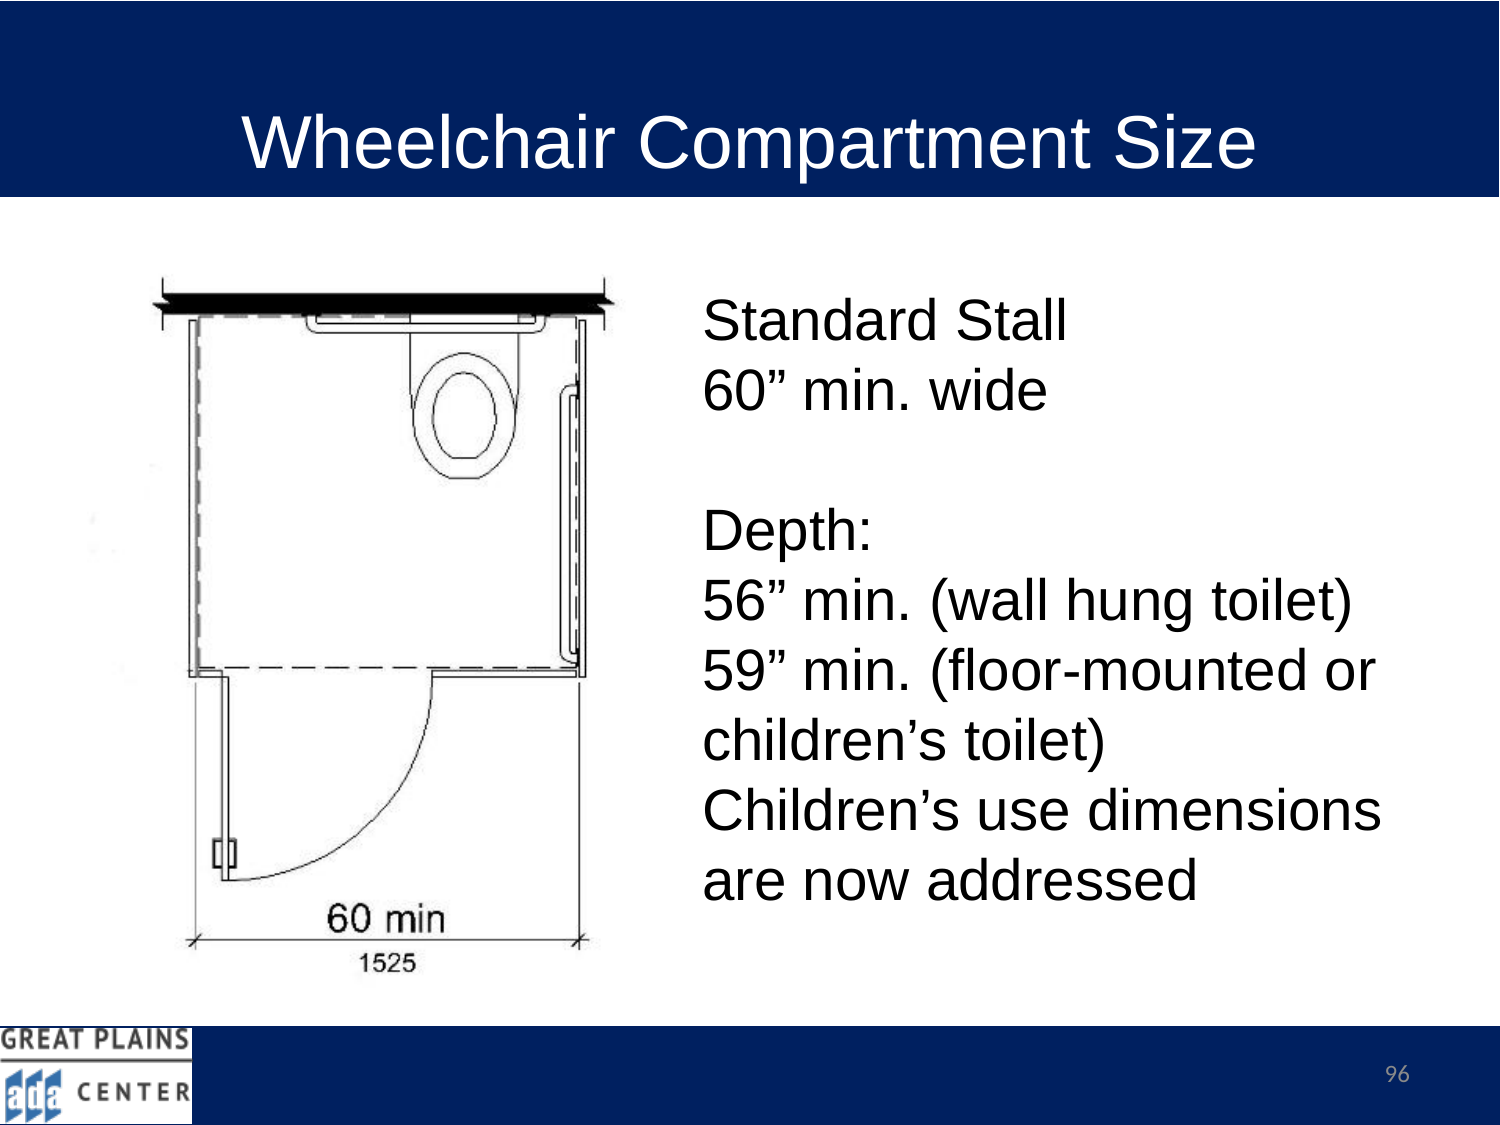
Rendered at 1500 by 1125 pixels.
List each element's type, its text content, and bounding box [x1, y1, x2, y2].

picture [0, 1028, 193, 1124]
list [87, 262, 668, 1006]
title Wheelchair Compartment Size [75, 45, 1425, 233]
slide_number 96 [1074, 1042, 1425, 1103]
text_box Standard Stall 60” min. wide Depth: 56” min. (wall hung toilet) 59” min. (floor-mounted or children’s toilet) Children’s use dimensions are now addressed [687, 275, 1438, 920]
